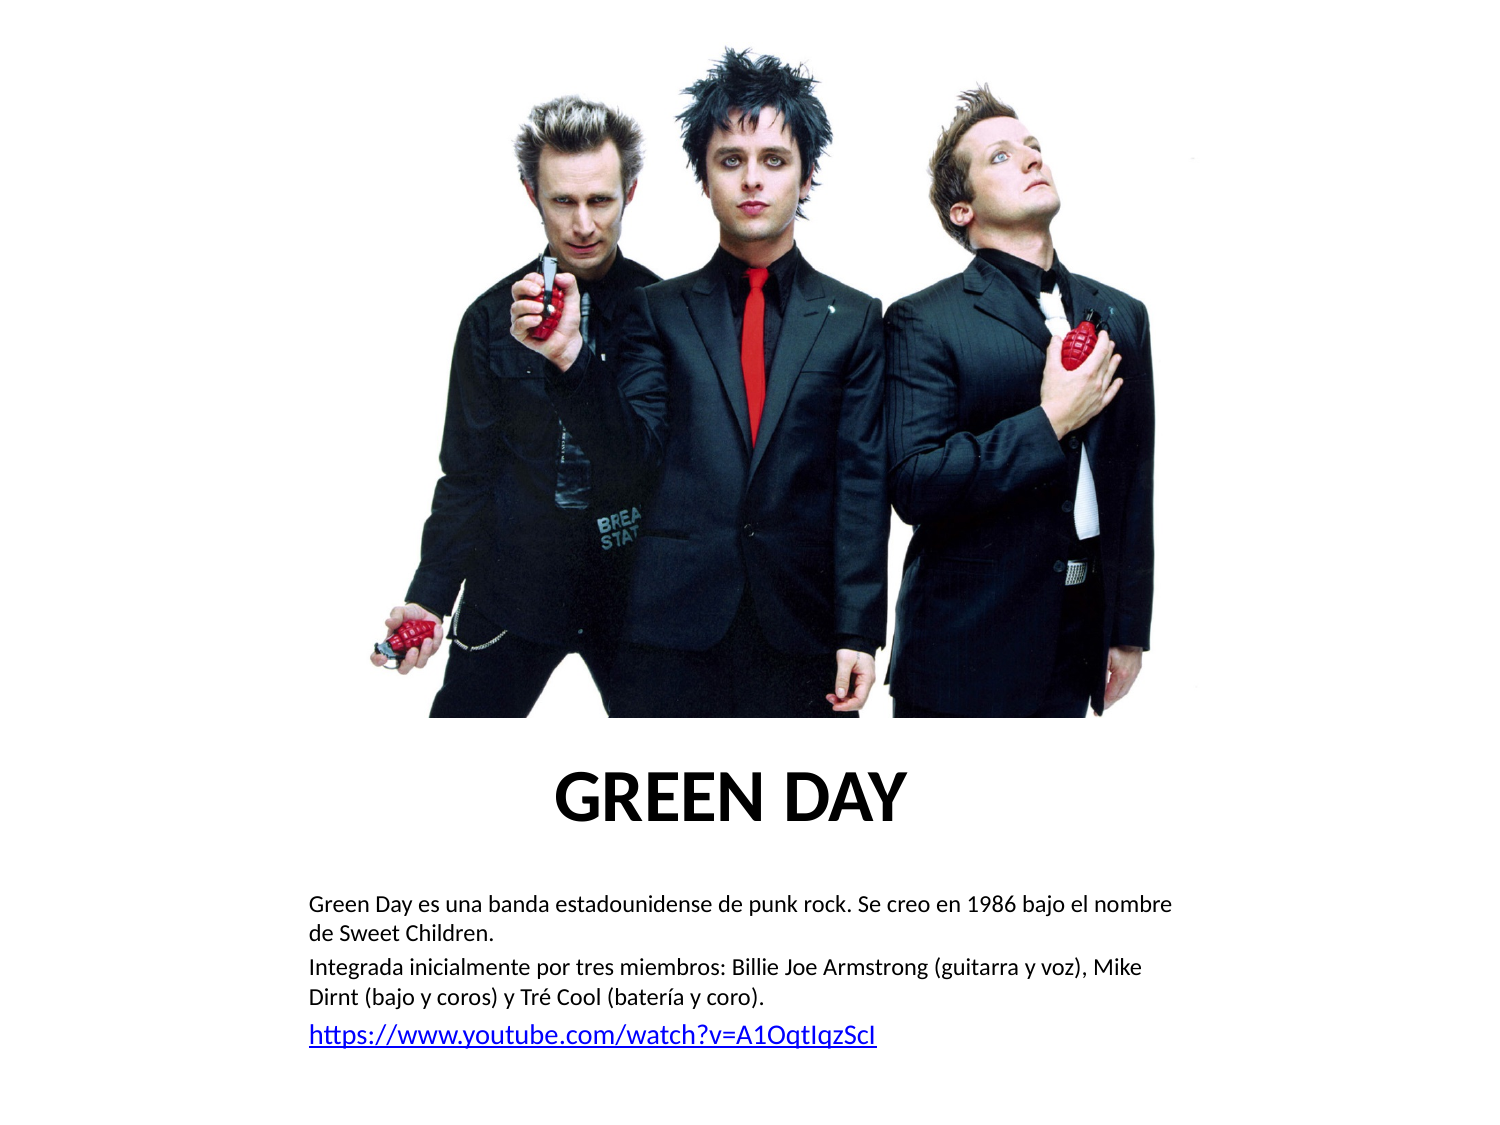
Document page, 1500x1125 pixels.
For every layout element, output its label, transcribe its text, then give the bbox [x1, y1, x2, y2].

picture [300, 42, 1202, 718]
title GREEN DAY [301, 751, 1202, 845]
list Green Day es una banda estadounidense de punk rock. Se creo en 1986 bajo el nombre de Sweet Children. Integrada inicialmente por tres miembros: Billie Joe Armstrong (guitarra y voz), Mike Dirnt (bajo y coros) y Tré Cool (batería y coro). https://www.youtube.com/watch?v=A1OqtIqzScI [294, 880, 1194, 1059]
